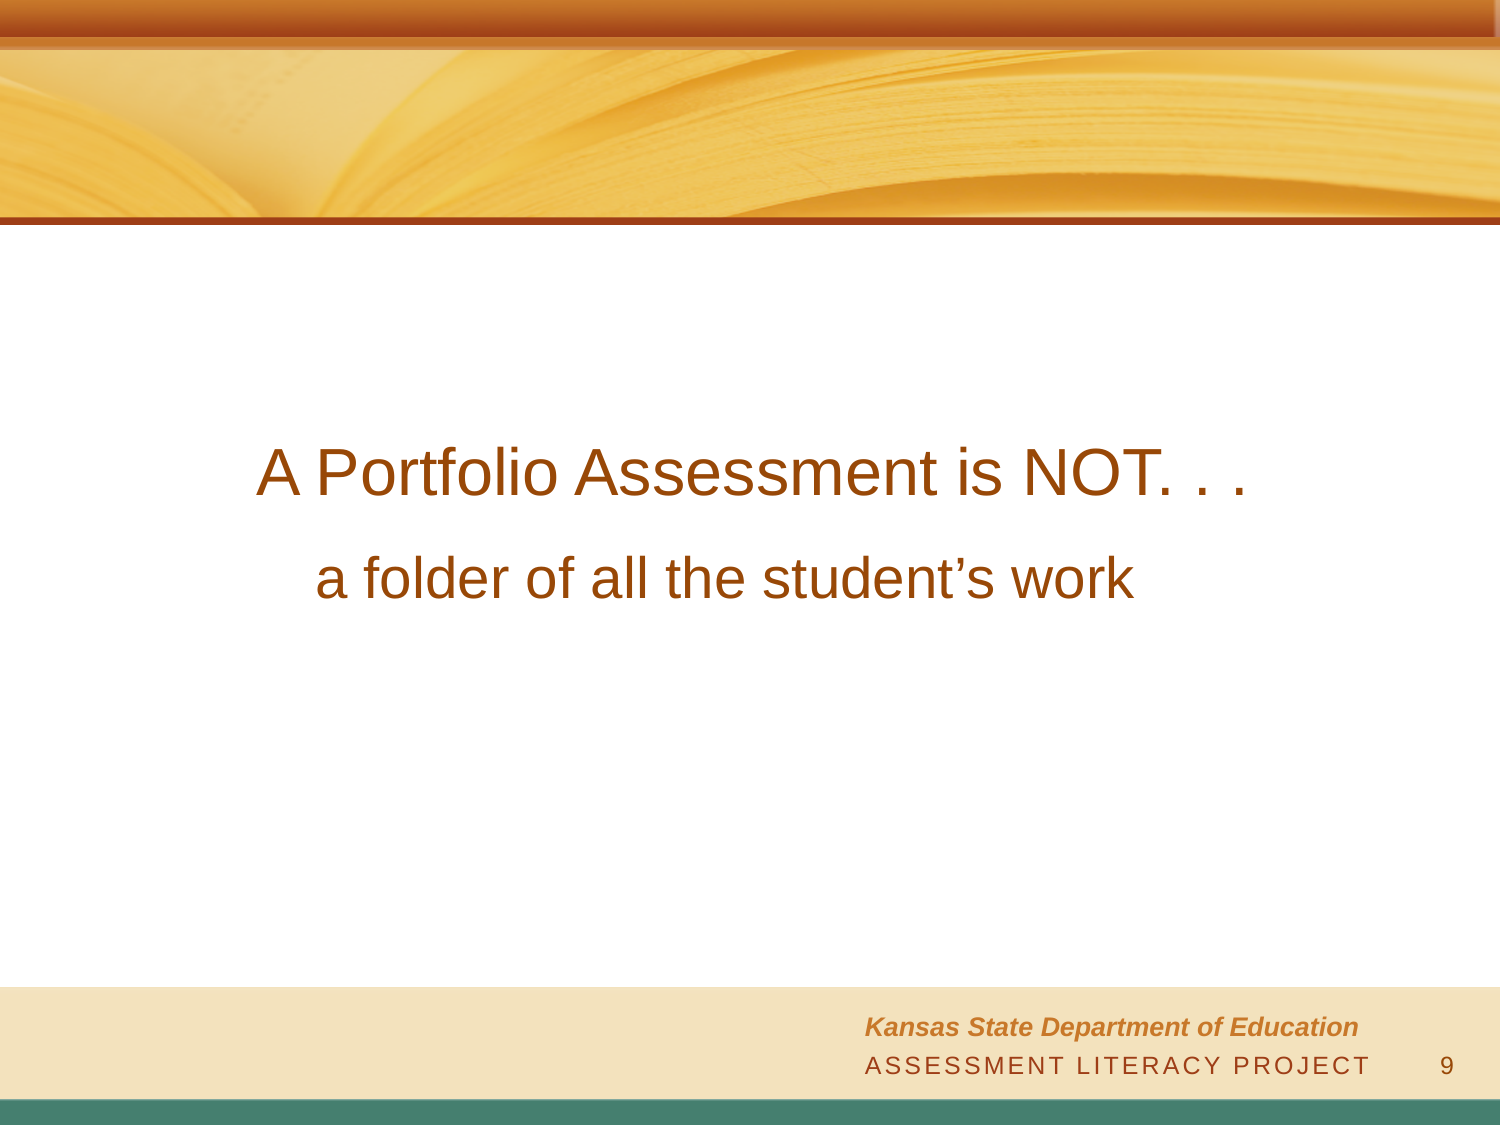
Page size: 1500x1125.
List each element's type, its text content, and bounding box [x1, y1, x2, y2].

picture [0, 0, 1500, 226]
text_box a folder of all the student’s work [299, 532, 1500, 986]
picture [0, 987, 1500, 1125]
title A Portfolio Assessment is NOT. . . [87, 375, 1438, 563]
